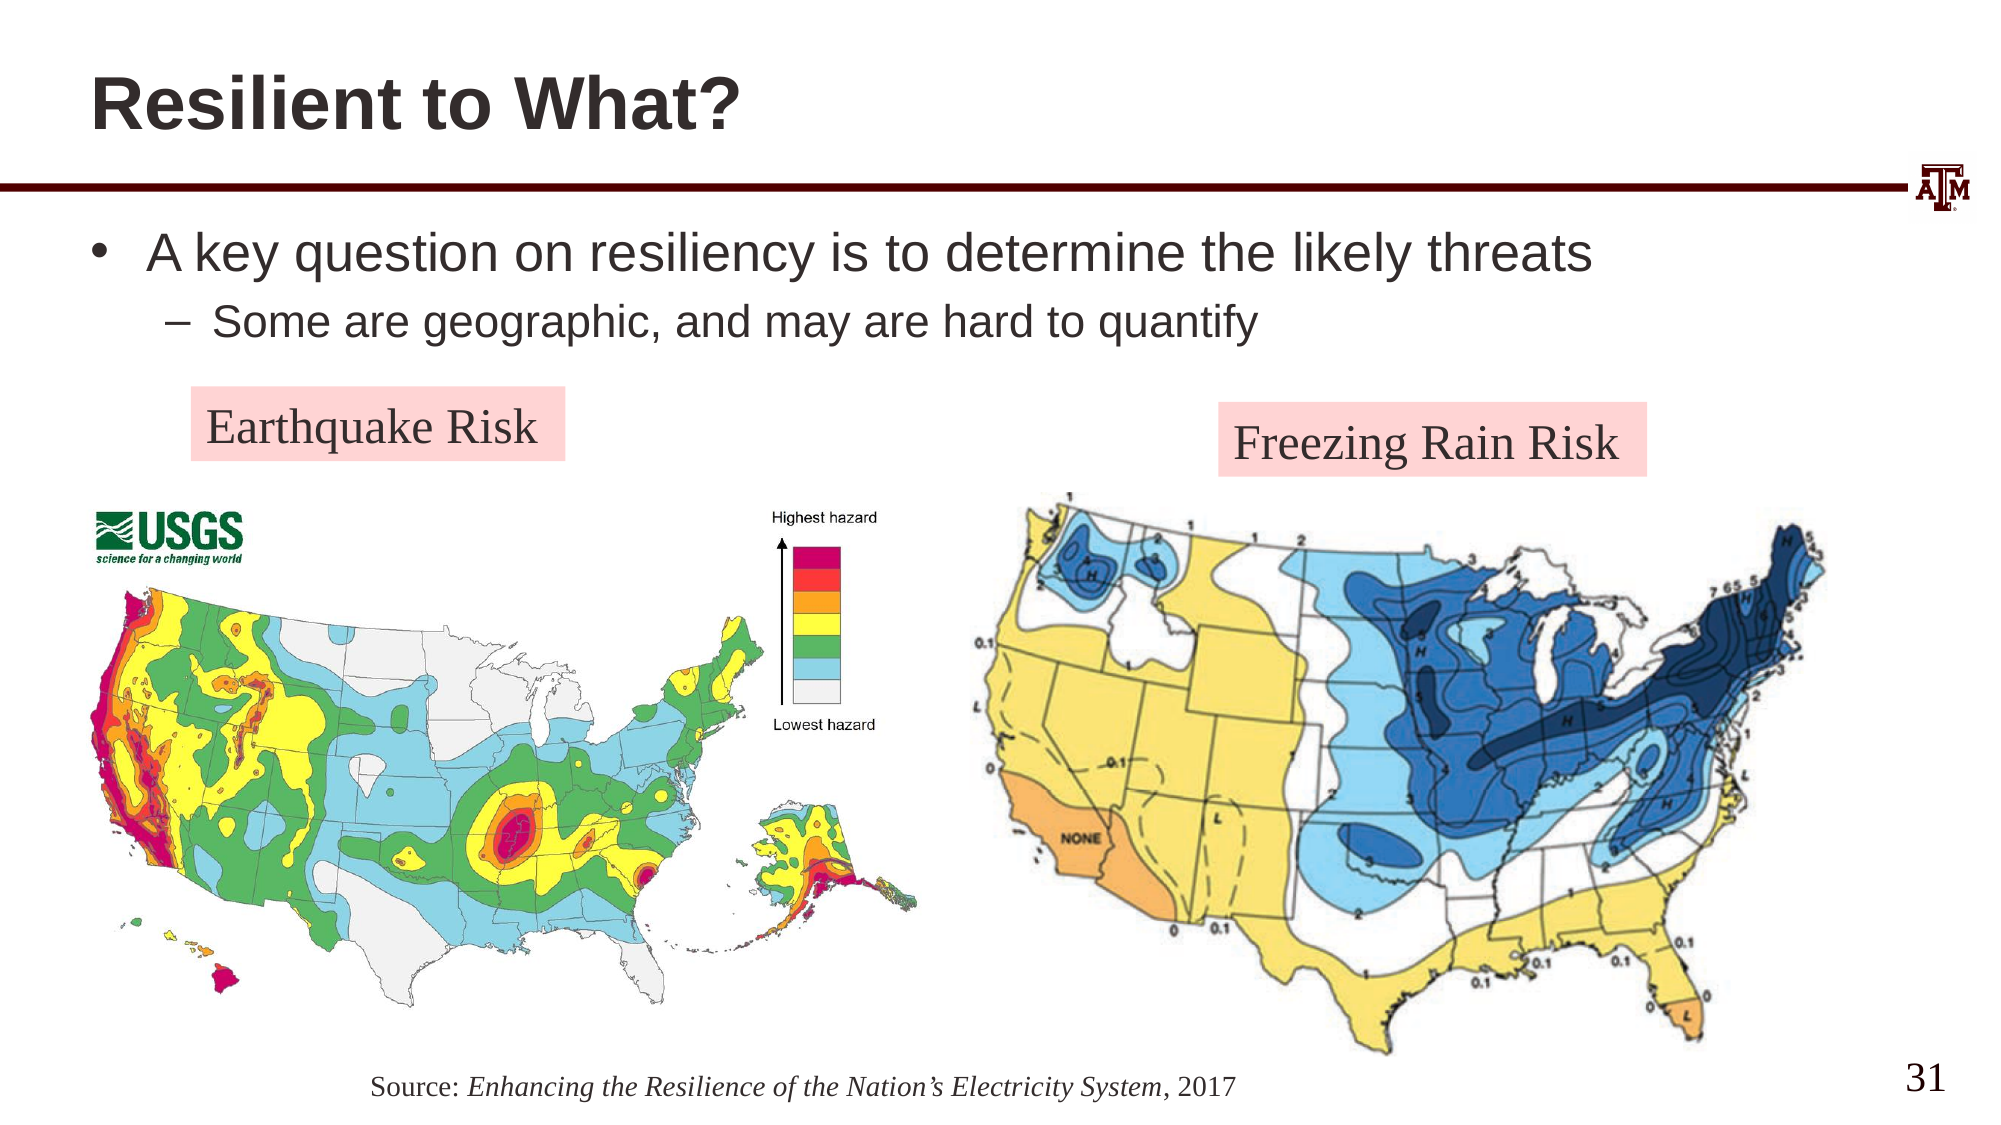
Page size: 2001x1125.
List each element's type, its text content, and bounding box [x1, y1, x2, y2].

slide_number 30 [1824, 1037, 1963, 1113]
text_box Earthquake Risk [190, 386, 566, 462]
picture [1908, 151, 1977, 224]
picture [73, 472, 924, 1040]
text_box Freezing Rain Risk [1218, 401, 1648, 477]
list A key question on resiliency is to determine the likely threats Some are geographic, and may are hard to quantify [75, 210, 1887, 447]
text_box Source: Enhancing the Resilience of the Nation’s Electricity System, 2017 [355, 1059, 1274, 1110]
title Resilient to What? [75, 11, 1875, 188]
picture [939, 492, 1842, 1073]
